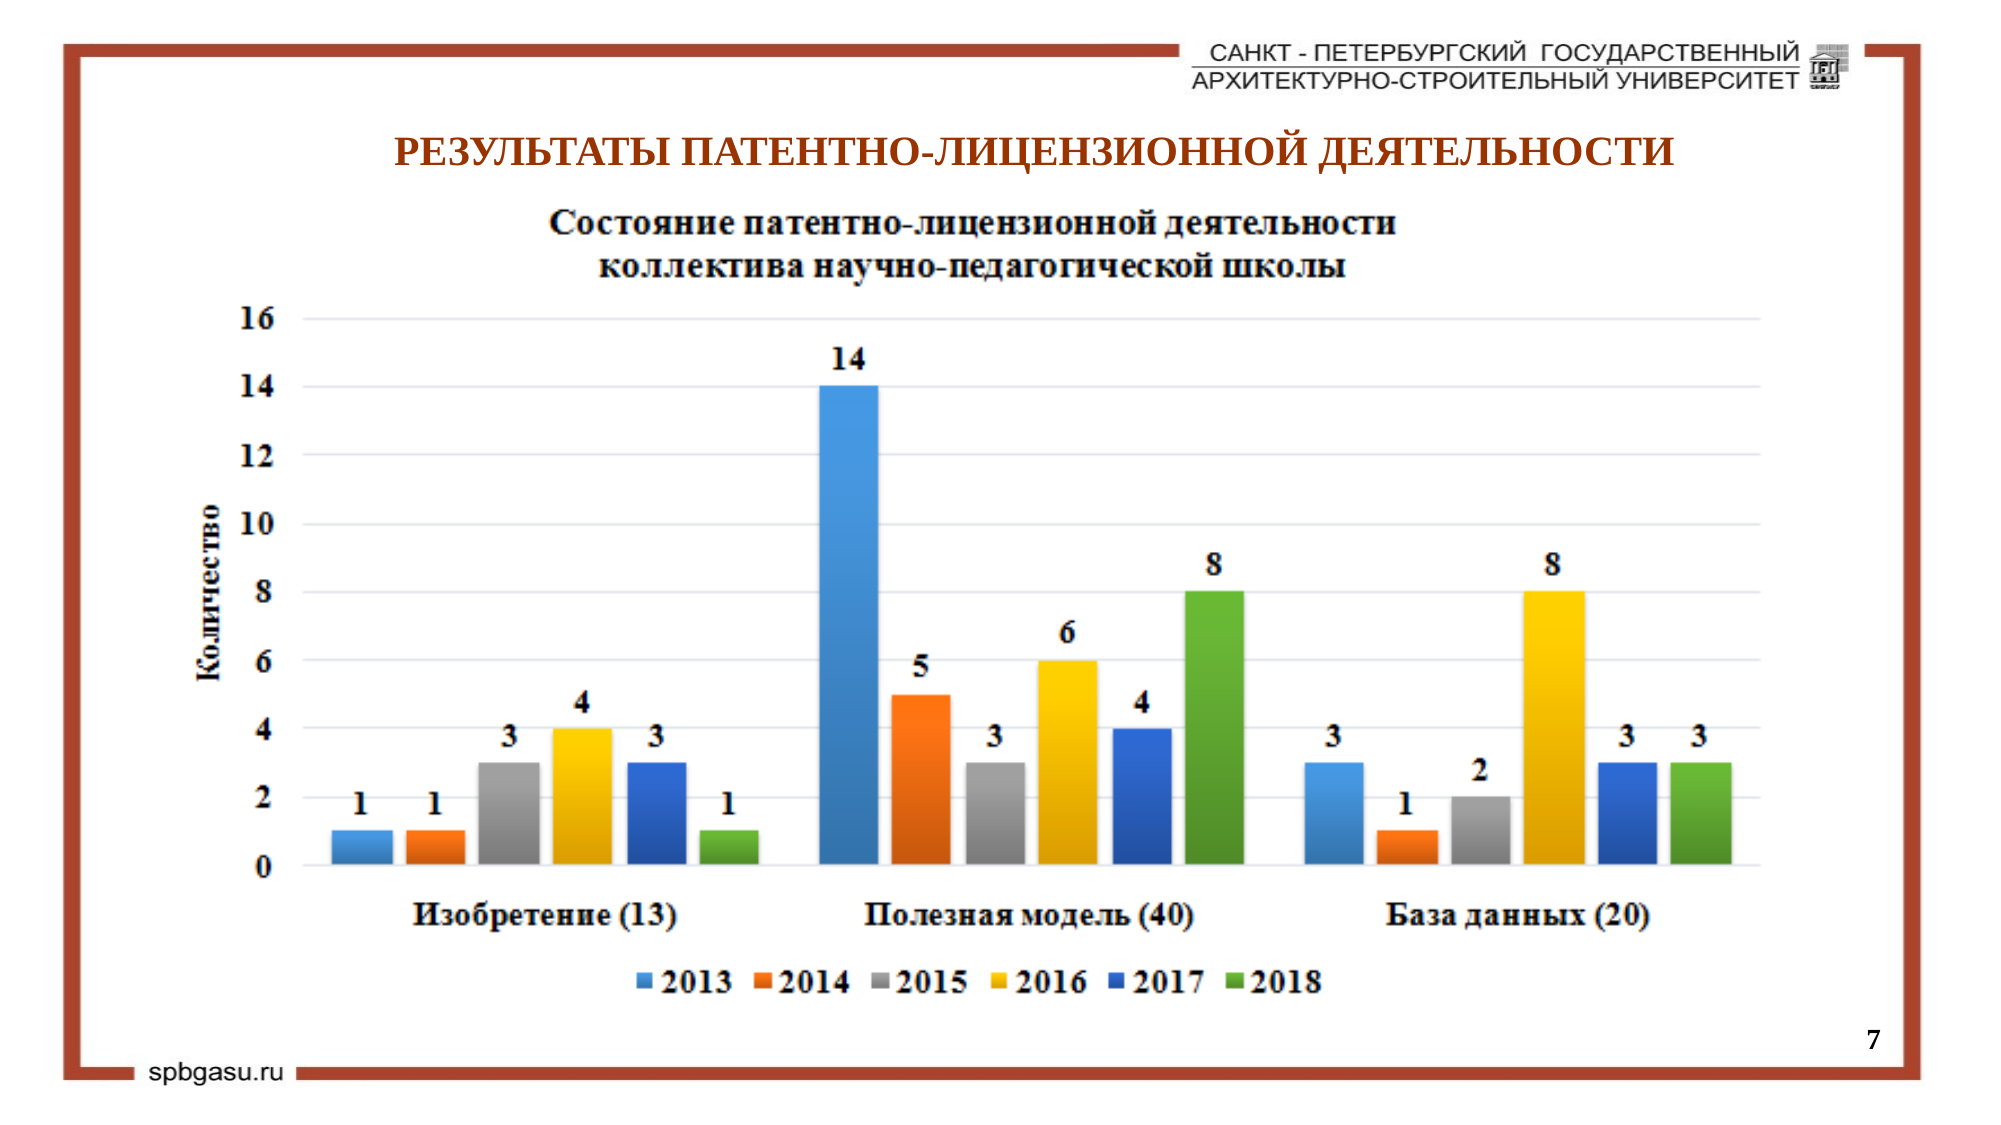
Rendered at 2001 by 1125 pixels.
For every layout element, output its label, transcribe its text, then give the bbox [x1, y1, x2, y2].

picture [0, 0, 2001, 1125]
text_box РЕЗУЛЬТАТЫ ПАТЕНТНО-ЛИЦЕНЗИОННОЙ ДЕЯТЕЛЬНОСТИ [240, 116, 1829, 182]
slide_number 7 [1446, 1008, 1897, 1068]
